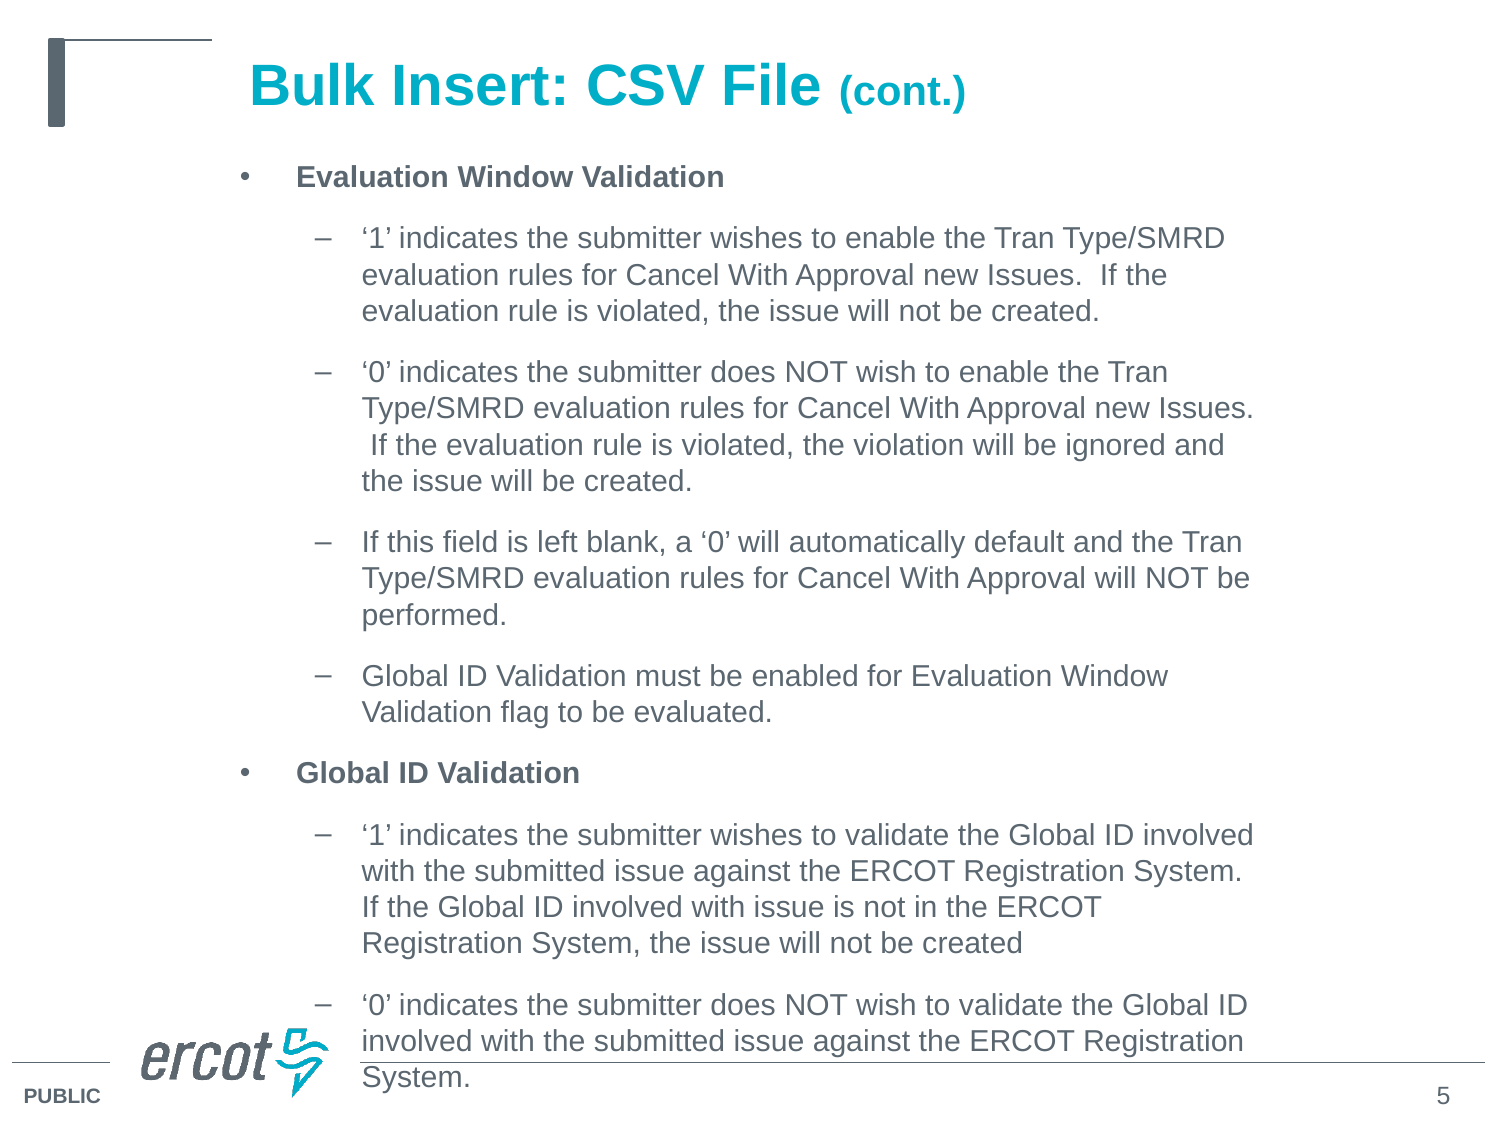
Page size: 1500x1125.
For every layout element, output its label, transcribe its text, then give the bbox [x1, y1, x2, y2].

slide_number 5 [1400, 1076, 1488, 1113]
title Bulk Insert: CSV File (cont.) [234, 39, 1275, 125]
list Evaluation Window Validation ‘1’ indicates the submitter wishes to enable the Tran Type/SMRD evaluation rules for Cancel With Approval new Issues. If the evaluation rule is violated, the issue will not be created. ‘0’ indicates the submitter does NOT wish to enable the Tran Type/SMRD evaluation rules for Cancel With Approval new Issues. If the evaluation rule is violated, the violation will be ignored and the issue will be created. If this field is left blank, a ‘0’ will automatically default and the Tran Type/SMRD evaluation rules for Cancel With Approval will NOT be performed. Global ID Validation must be enabled for Evaluation Window Validation flag to be evaluated. Global ID Validation ‘1’ indicates the submitter wishes to validate the Global ID involved with the submitted issue against the ERCOT Registration System. If the Global ID involved with issue is not in the ERCOT Registration System, the issue will not be created ‘0’ indicates the submitter does NOT wish to validate the Global ID involved with the submitted issue against the ERCOT Registration System. If this field is left blank, a ‘0’ will automatically default and the Global ID Validation will NOT be performed. [225, 149, 1275, 950]
picture [137, 1024, 332, 1100]
